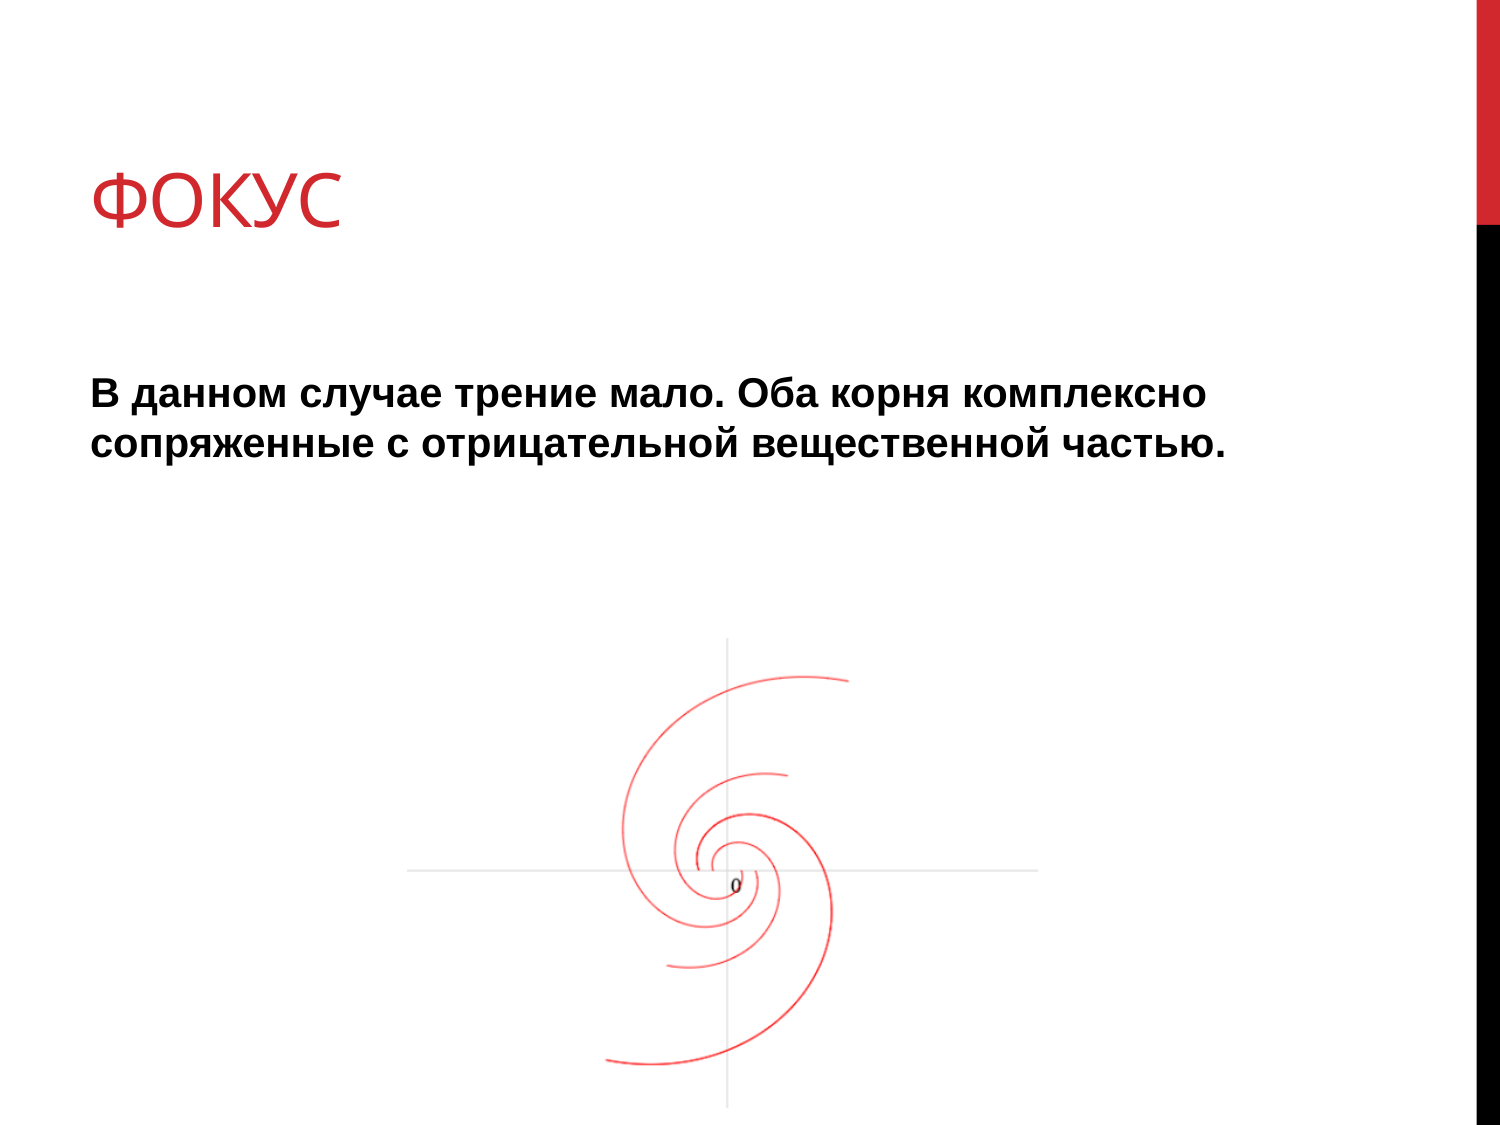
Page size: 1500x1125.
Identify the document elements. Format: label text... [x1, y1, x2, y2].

title Фокус [75, 25, 1025, 250]
picture [406, 637, 1051, 1115]
